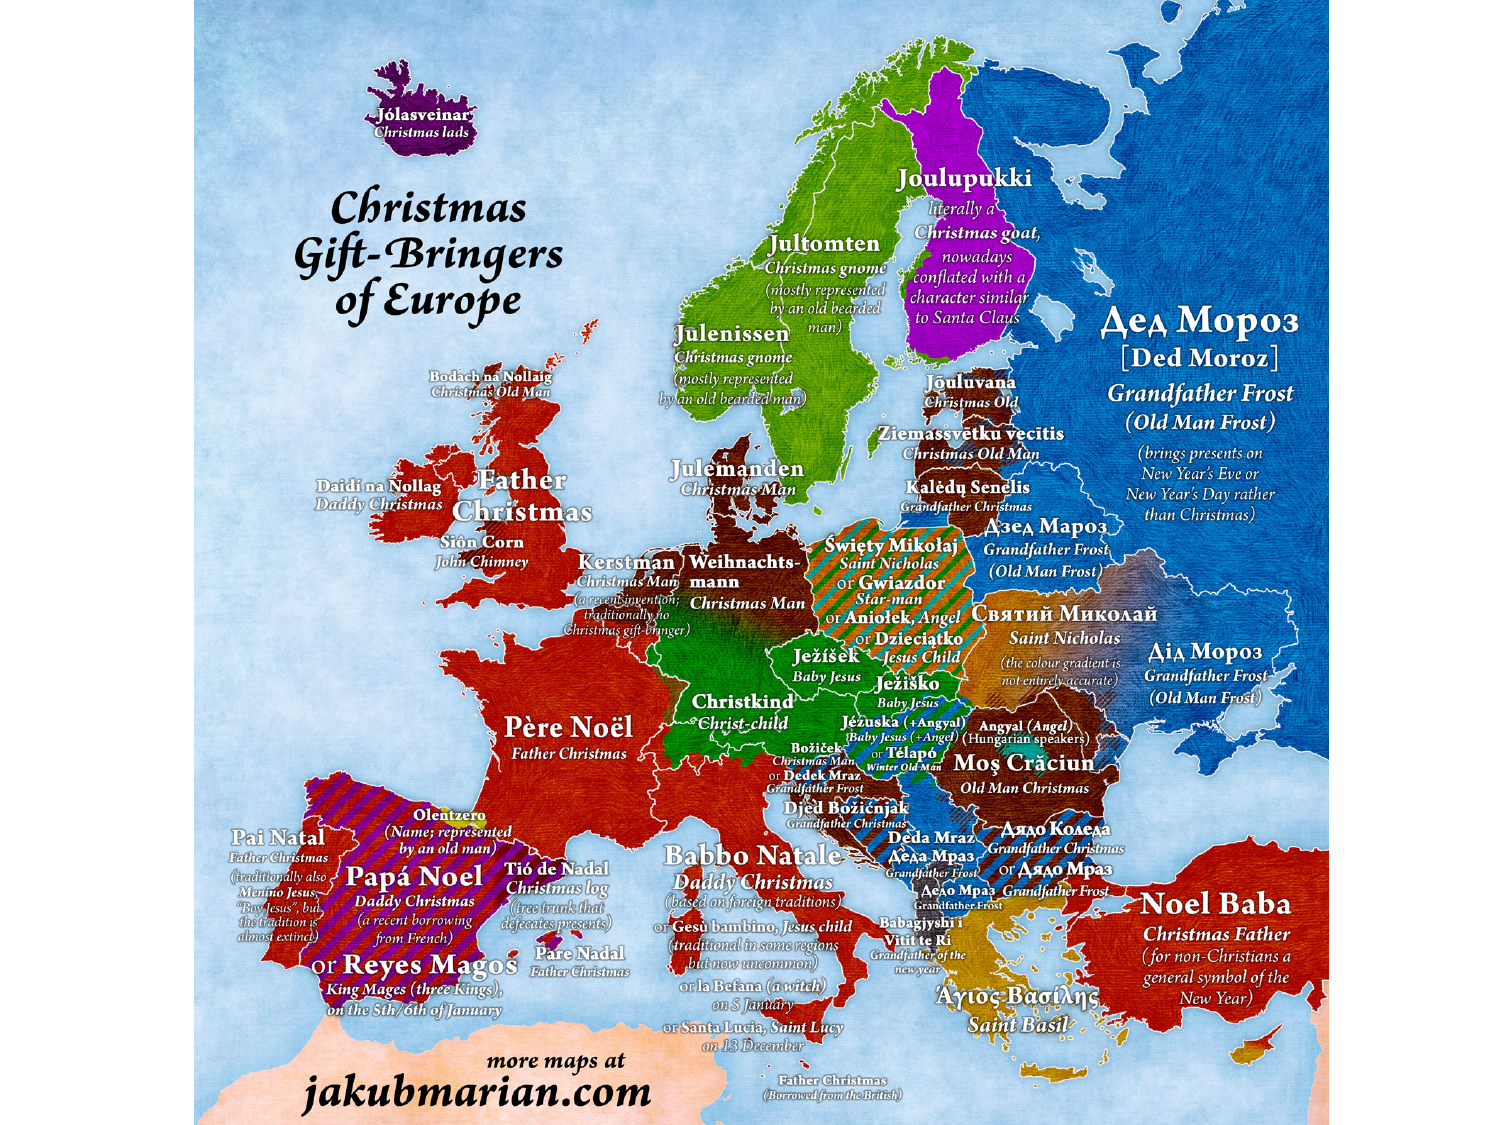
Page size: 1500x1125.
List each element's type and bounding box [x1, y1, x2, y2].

picture [194, 0, 1329, 1125]
